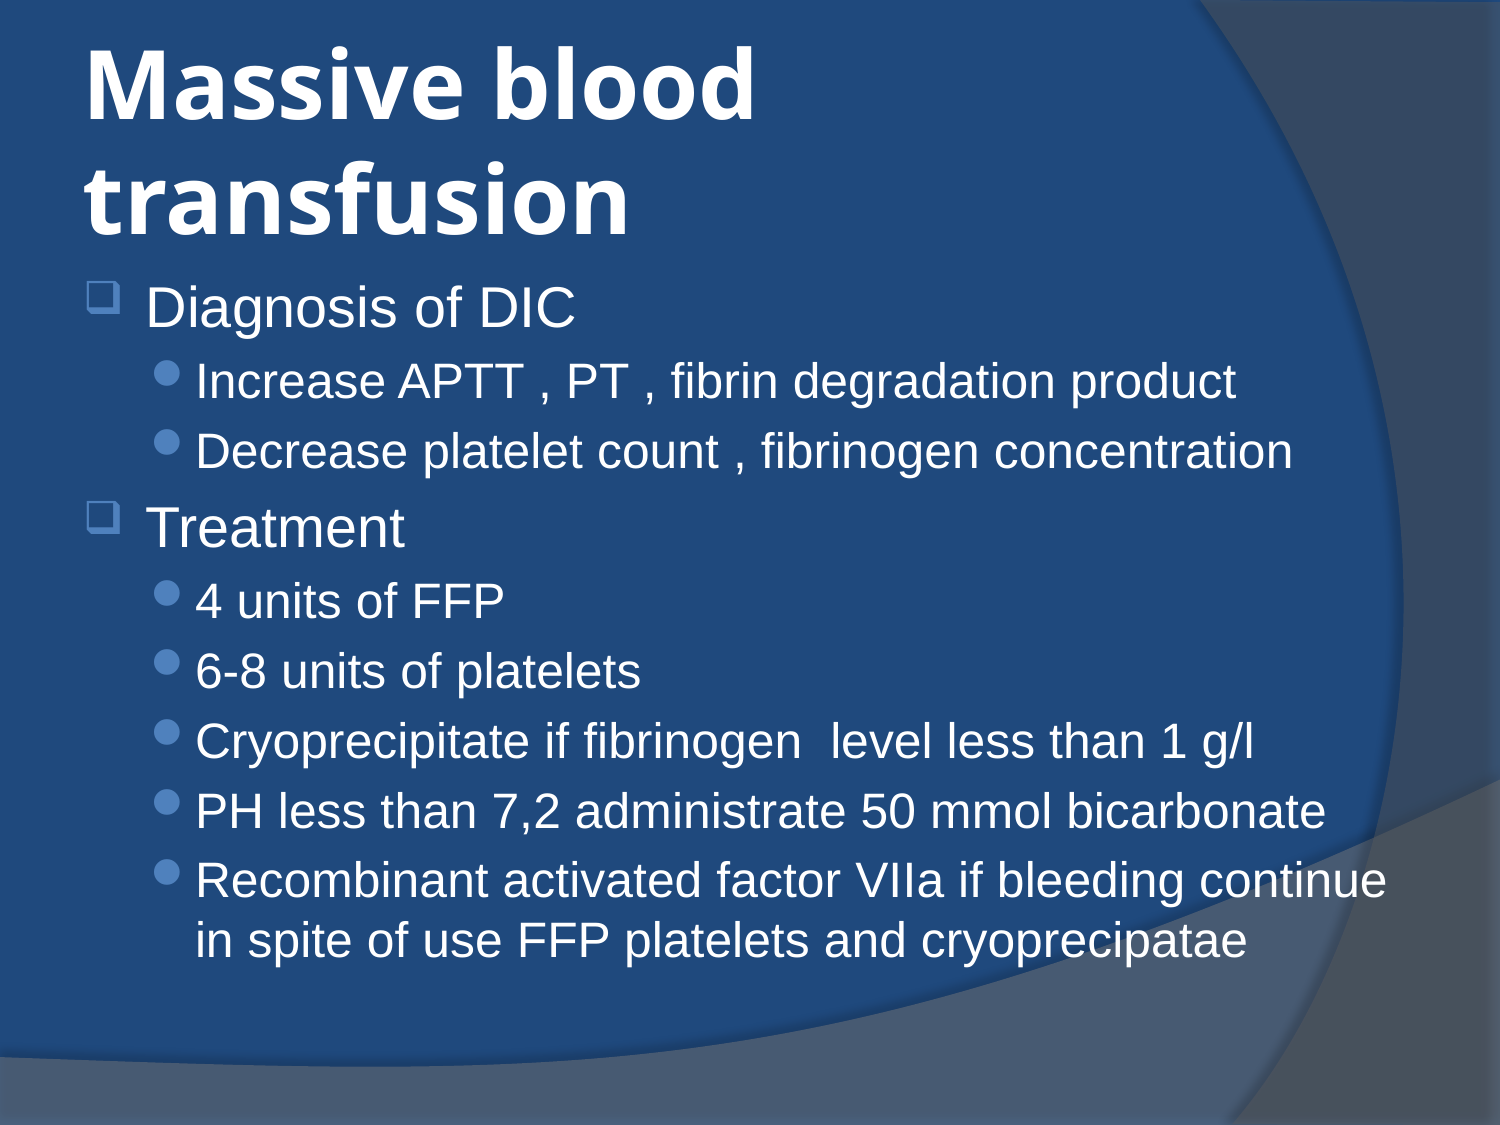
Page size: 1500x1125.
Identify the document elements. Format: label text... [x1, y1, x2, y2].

list Diagnosis of DIC Increase APTT , PT , fibrin degradation product Decrease platelet count , fibrinogen concentration Treatment 4 units of FFP 6-8 units of platelets Cryoprecipitate if fibrinogen level less than 1 g/l PH less than 7,2 administrate 50 mmol bicarbonate Recombinant activated factor VIIa if bleeding continue in spite of use FFP platelets and cryoprecipatae [62, 262, 1413, 1005]
title Massive blood transfusion [75, 45, 1300, 233]
